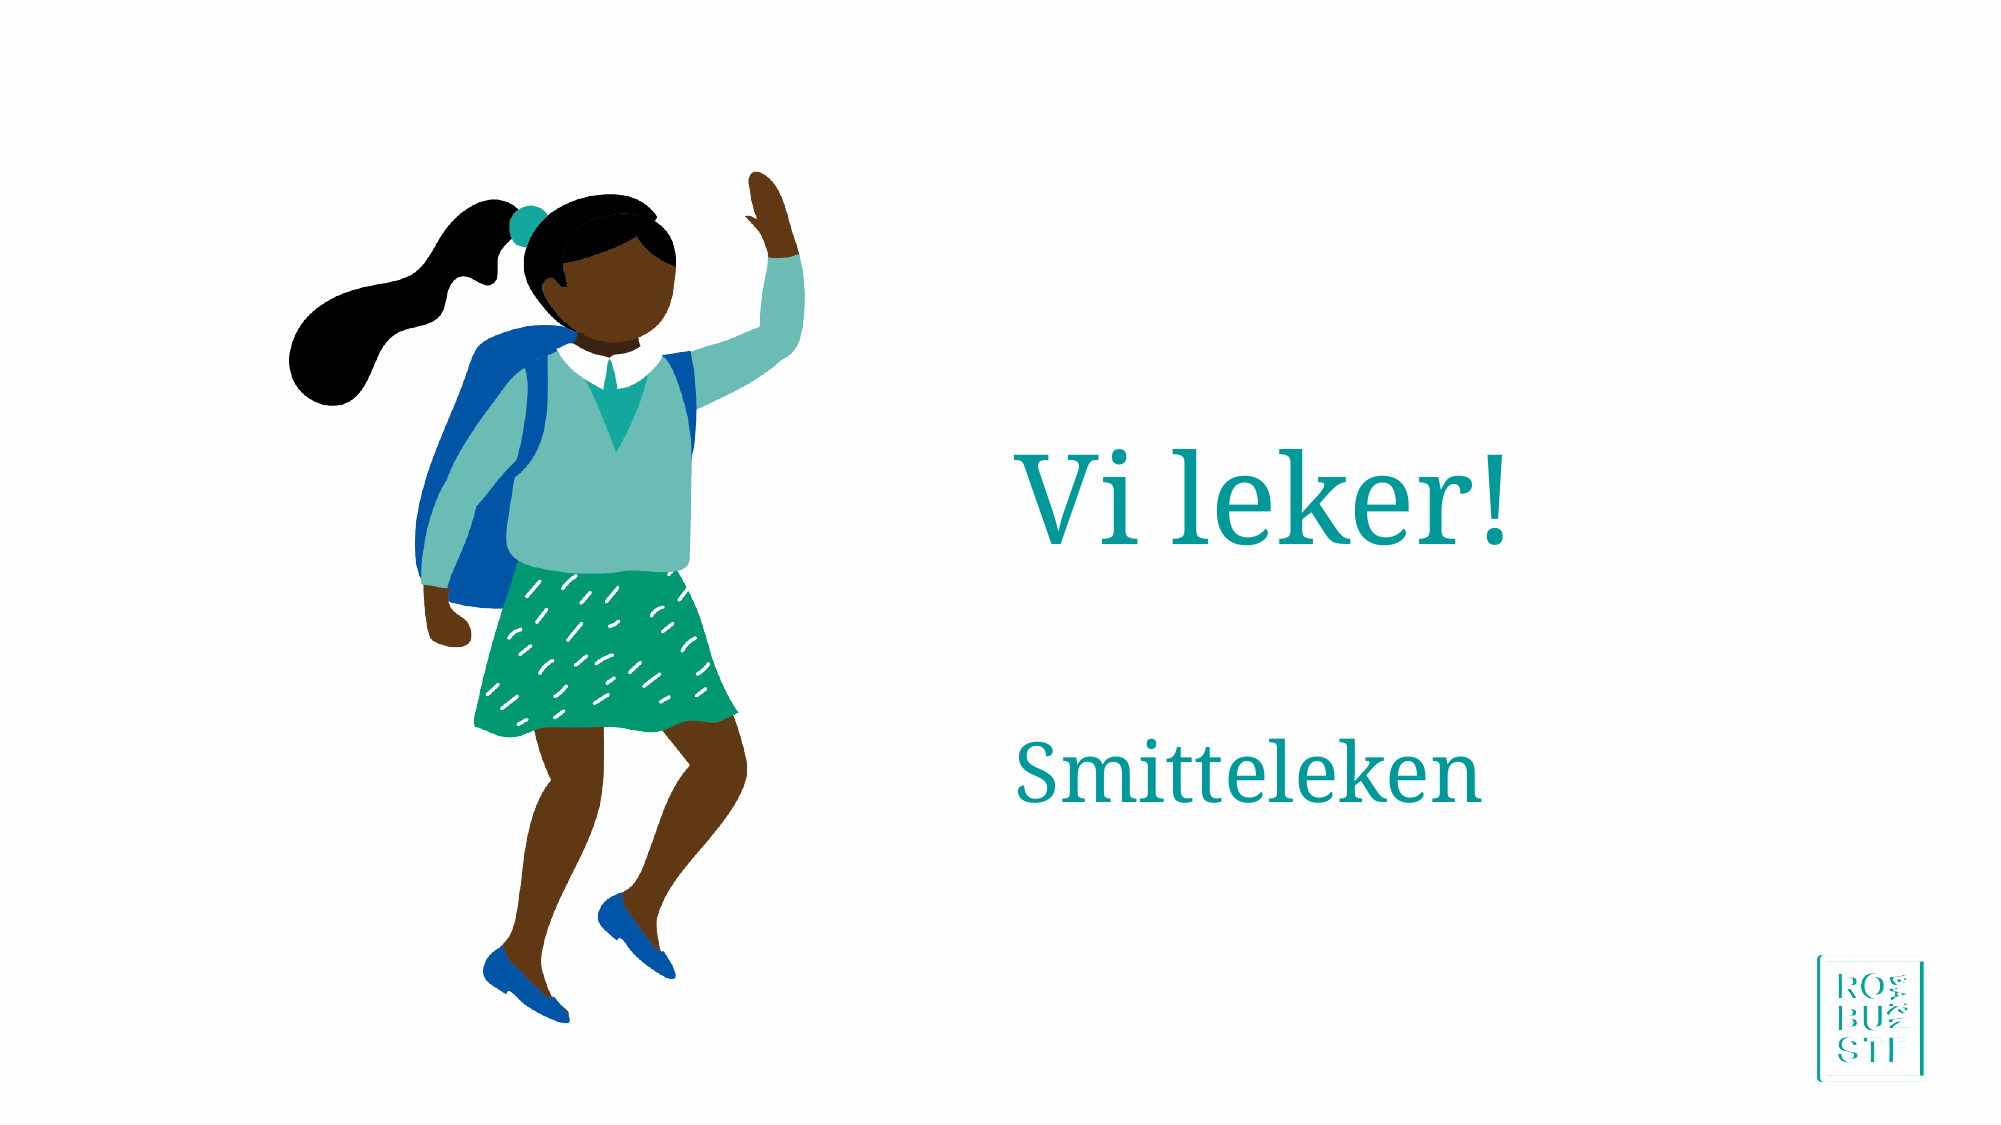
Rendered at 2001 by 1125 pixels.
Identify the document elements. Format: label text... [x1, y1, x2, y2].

text_box Vi leker! Smitteleken [999, 411, 1782, 827]
picture [0, 0, 1282, 1125]
picture [1817, 955, 1930, 1082]
